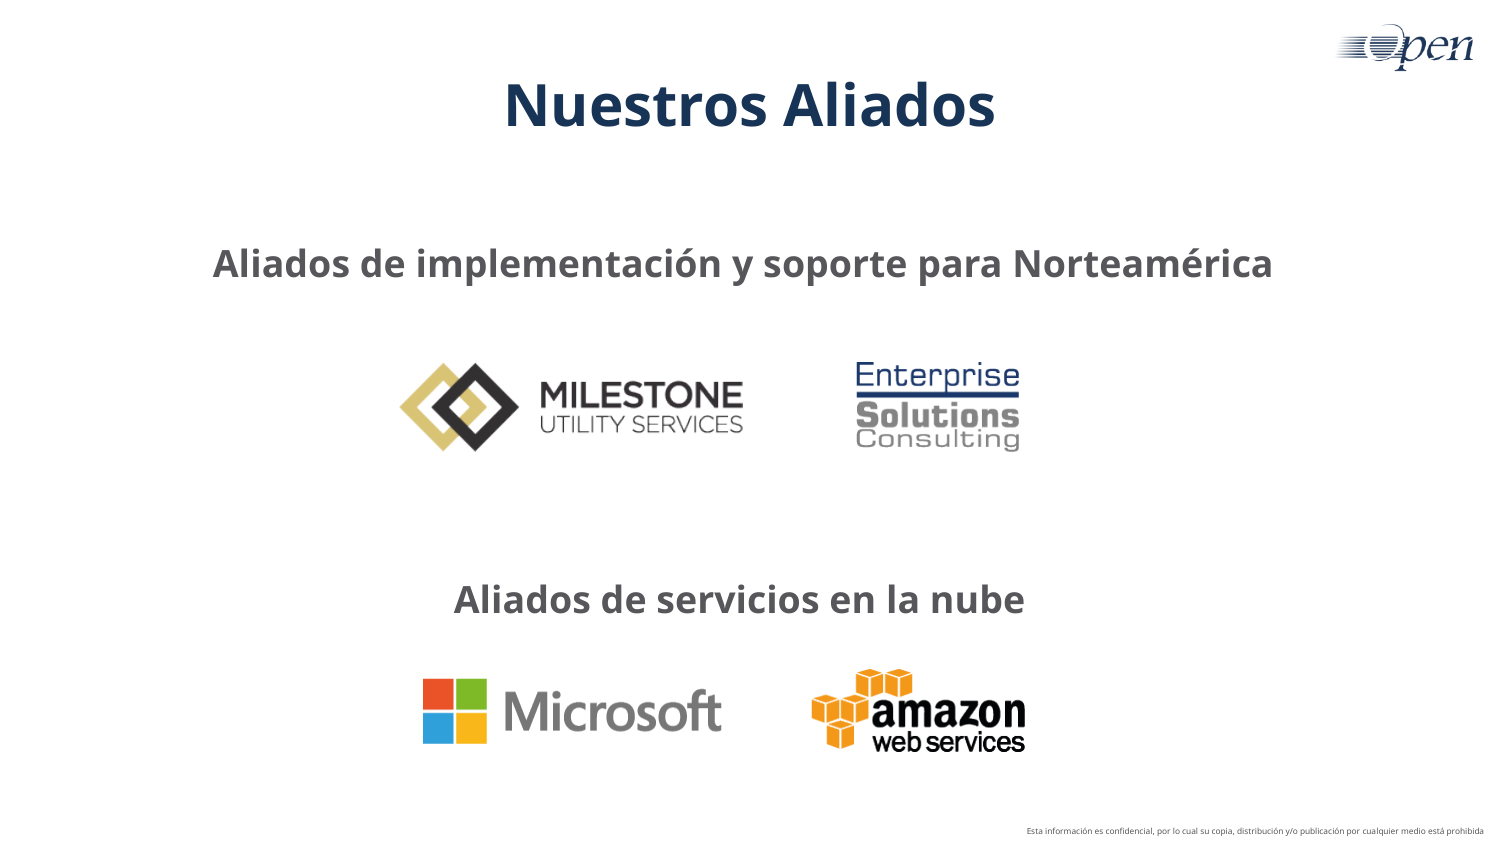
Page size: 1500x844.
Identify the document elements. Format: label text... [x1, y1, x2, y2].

title Nuestros Aliados [336, 55, 1164, 151]
picture [855, 362, 1019, 453]
text_box Aliados de servicios en la nube [438, 568, 1041, 629]
picture [422, 678, 723, 744]
picture [399, 362, 744, 453]
text_box Aliados de implementación y soporte para Norteamérica [198, 232, 1290, 293]
picture [811, 669, 1025, 753]
picture [1328, 20, 1477, 75]
